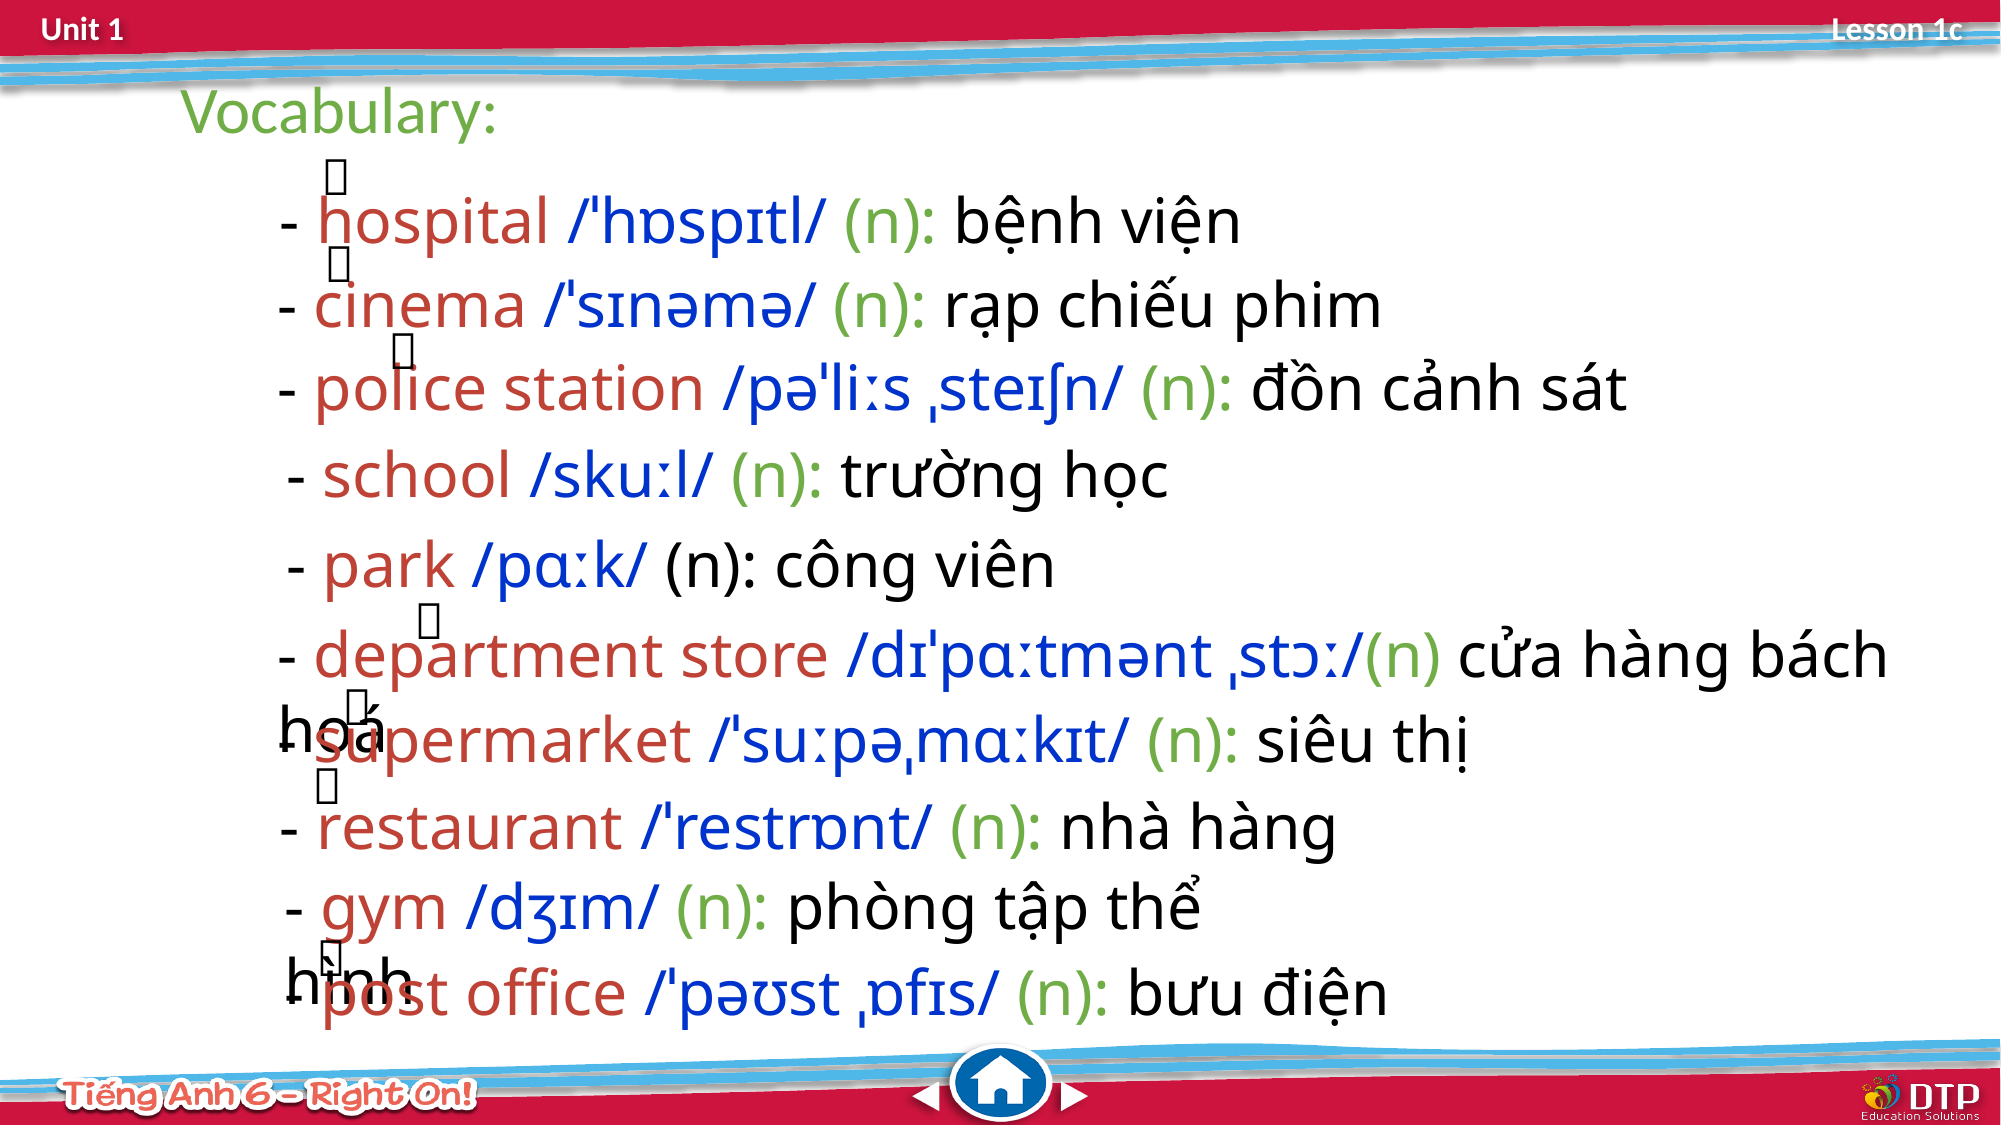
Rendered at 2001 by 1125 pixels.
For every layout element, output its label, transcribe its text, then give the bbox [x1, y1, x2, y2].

text_box - restaurant /ˈrestrɒnt/ (n): nhà hàng [264, 780, 1631, 870]
text_box  [399, 582, 578, 658]
text_box  [327, 667, 506, 743]
text_box - park /pɑːk/ (n): công viên [271, 517, 1331, 607]
text_box  [302, 919, 481, 994]
text_box  [374, 312, 553, 388]
text_box - gym /dʒɪm/ (n): phòng tập thể hình [269, 859, 1329, 945]
text_box  [310, 224, 489, 300]
text_box - cinema /ˈsɪnəmə/ (n): rạp chiếu phim [262, 257, 1677, 340]
picture [0, 0, 2000, 1125]
text_box - police station /pəˈliːs ˌsteɪʃn/ (n): đồn cảnh sát [262, 340, 1752, 431]
text_box - post office /ˈpəʊst ˌɒfɪs/ (n): bưu điện [269, 945, 1698, 1035]
text_box - hospital /ˈhɒspɪtl/ (n): bệnh viện [264, 173, 1324, 257]
text_box Vocabulary: [166, 59, 852, 155]
text_box - supermarket /ˈsuːpəˌmɑːkɪt/ (n): siêu thị [262, 692, 1875, 783]
text_box - school /skuːl/ (n): trường học [271, 428, 1331, 517]
text_box  [306, 137, 485, 213]
text_box - department store /dɪˈpɑːtmənt ˌstɔː/(n) cửa hàng bách hoá [262, 607, 2000, 772]
text_box  [298, 747, 477, 823]
